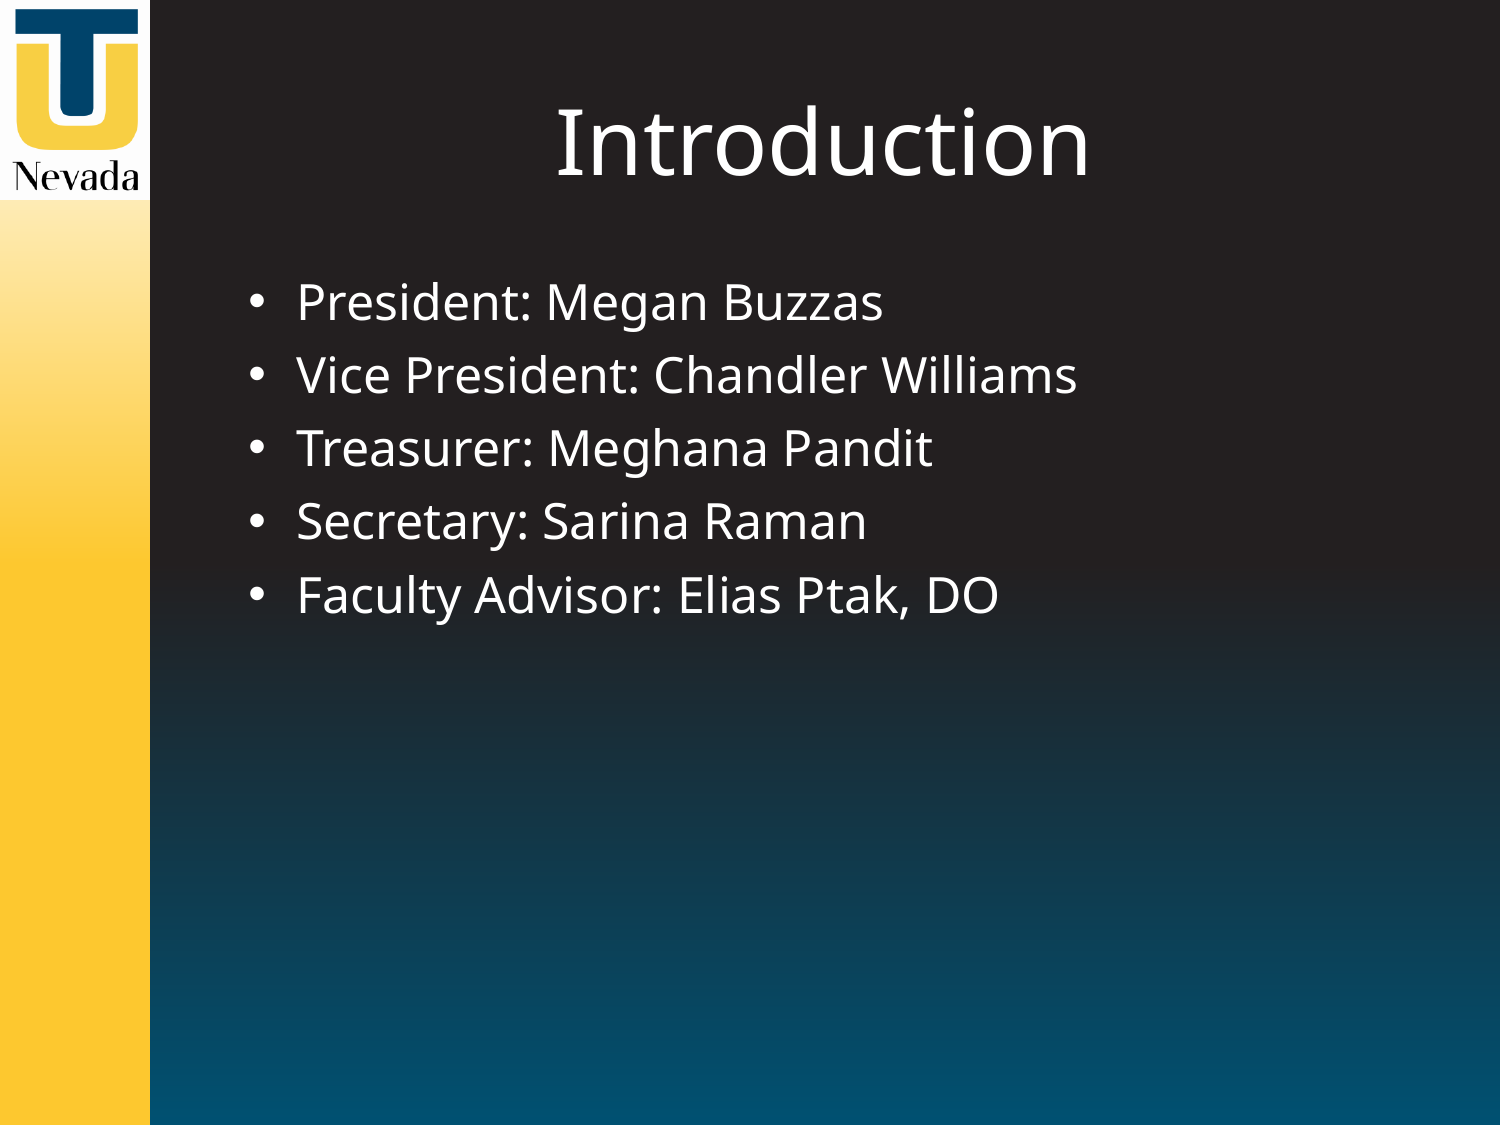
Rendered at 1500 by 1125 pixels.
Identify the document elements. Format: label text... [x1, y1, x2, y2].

list President: Megan Buzzas Vice President: Chandler Williams Treasurer: Meghana Pandit Secretary: Sarina Raman Faculty Advisor: Elias Ptak, DO [225, 262, 1425, 1005]
picture [0, 0, 150, 200]
title Introduction [225, 45, 1425, 233]
